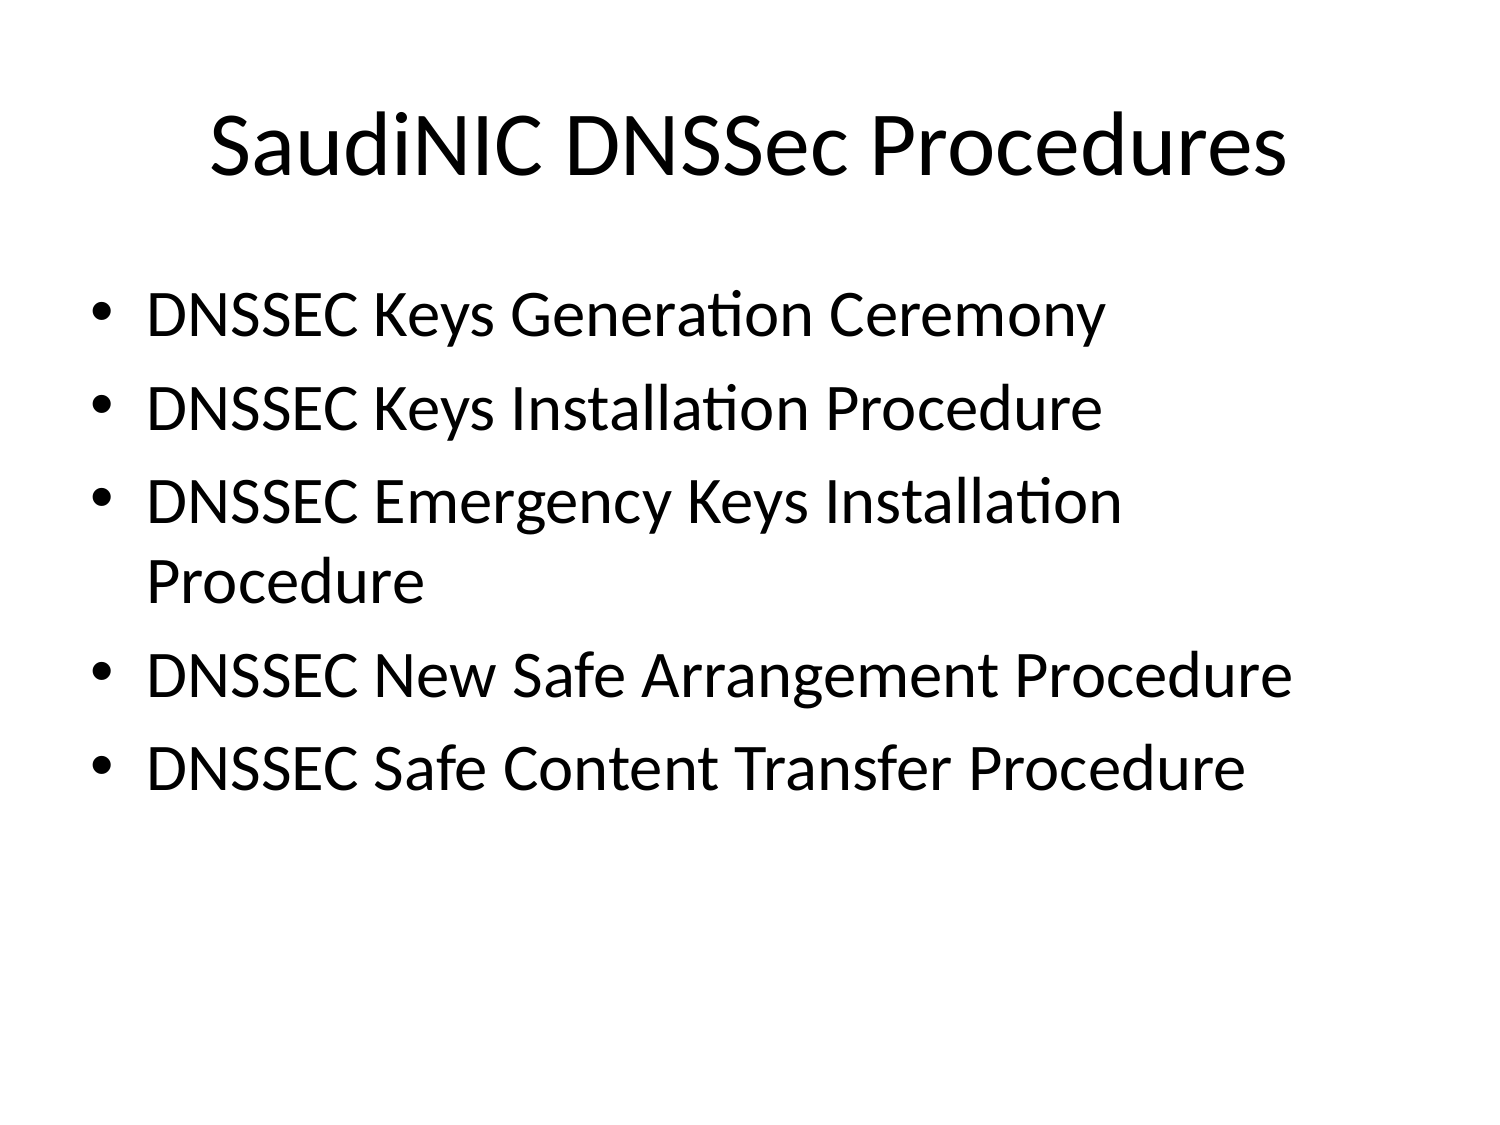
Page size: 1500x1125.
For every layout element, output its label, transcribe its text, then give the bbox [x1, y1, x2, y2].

title SaudiNIC DNSSec Procedures [75, 45, 1425, 233]
list DNSSEC Keys Generation Ceremony DNSSEC Keys Installation Procedure DNSSEC Emergency Keys Installation Procedure DNSSEC New Safe Arrangement Procedure DNSSEC Safe Content Transfer Procedure [75, 262, 1425, 1005]
